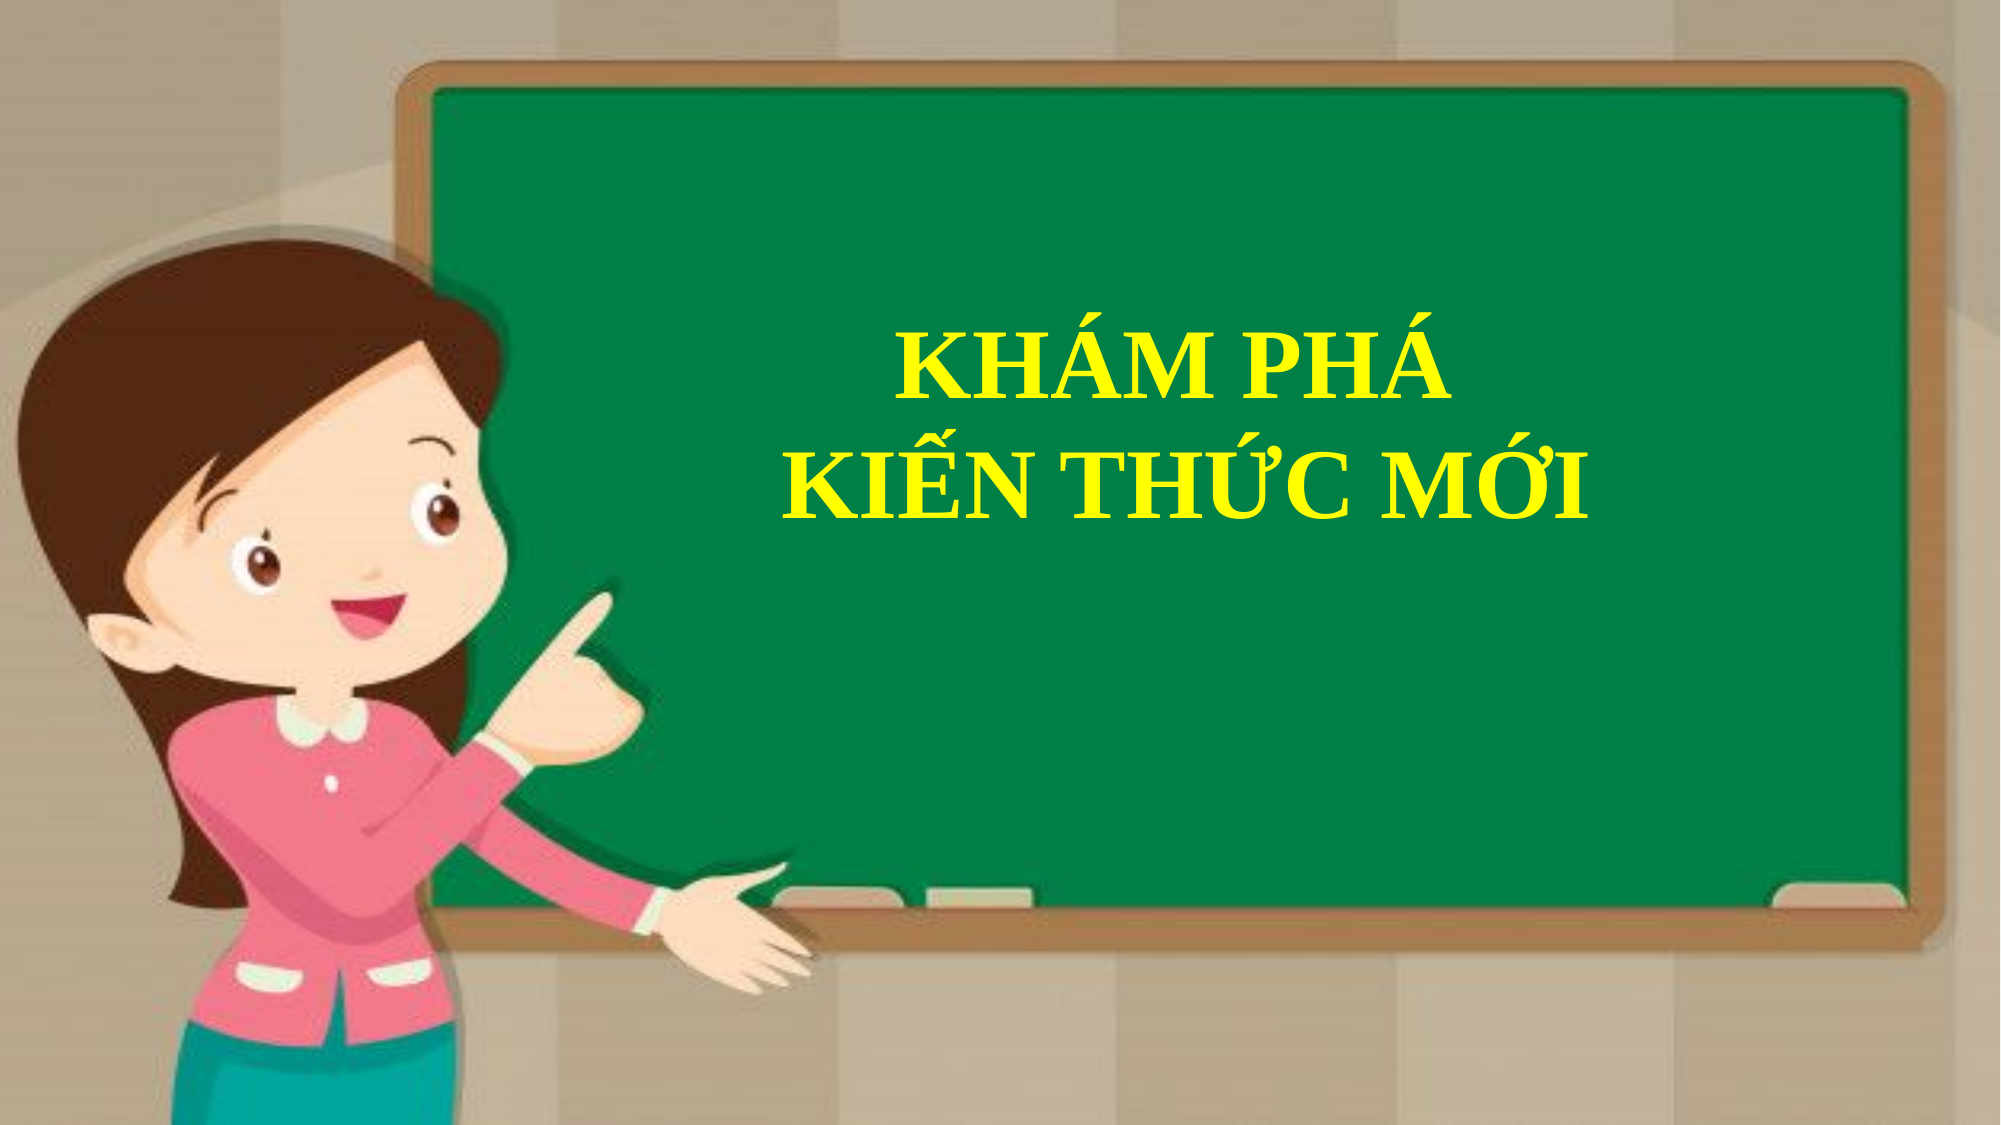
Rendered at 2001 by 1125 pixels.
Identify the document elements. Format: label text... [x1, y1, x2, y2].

text_box KHÁM PHÁ KIẾN THỨC MỚI [629, 291, 1745, 547]
picture [0, 0, 2001, 1125]
